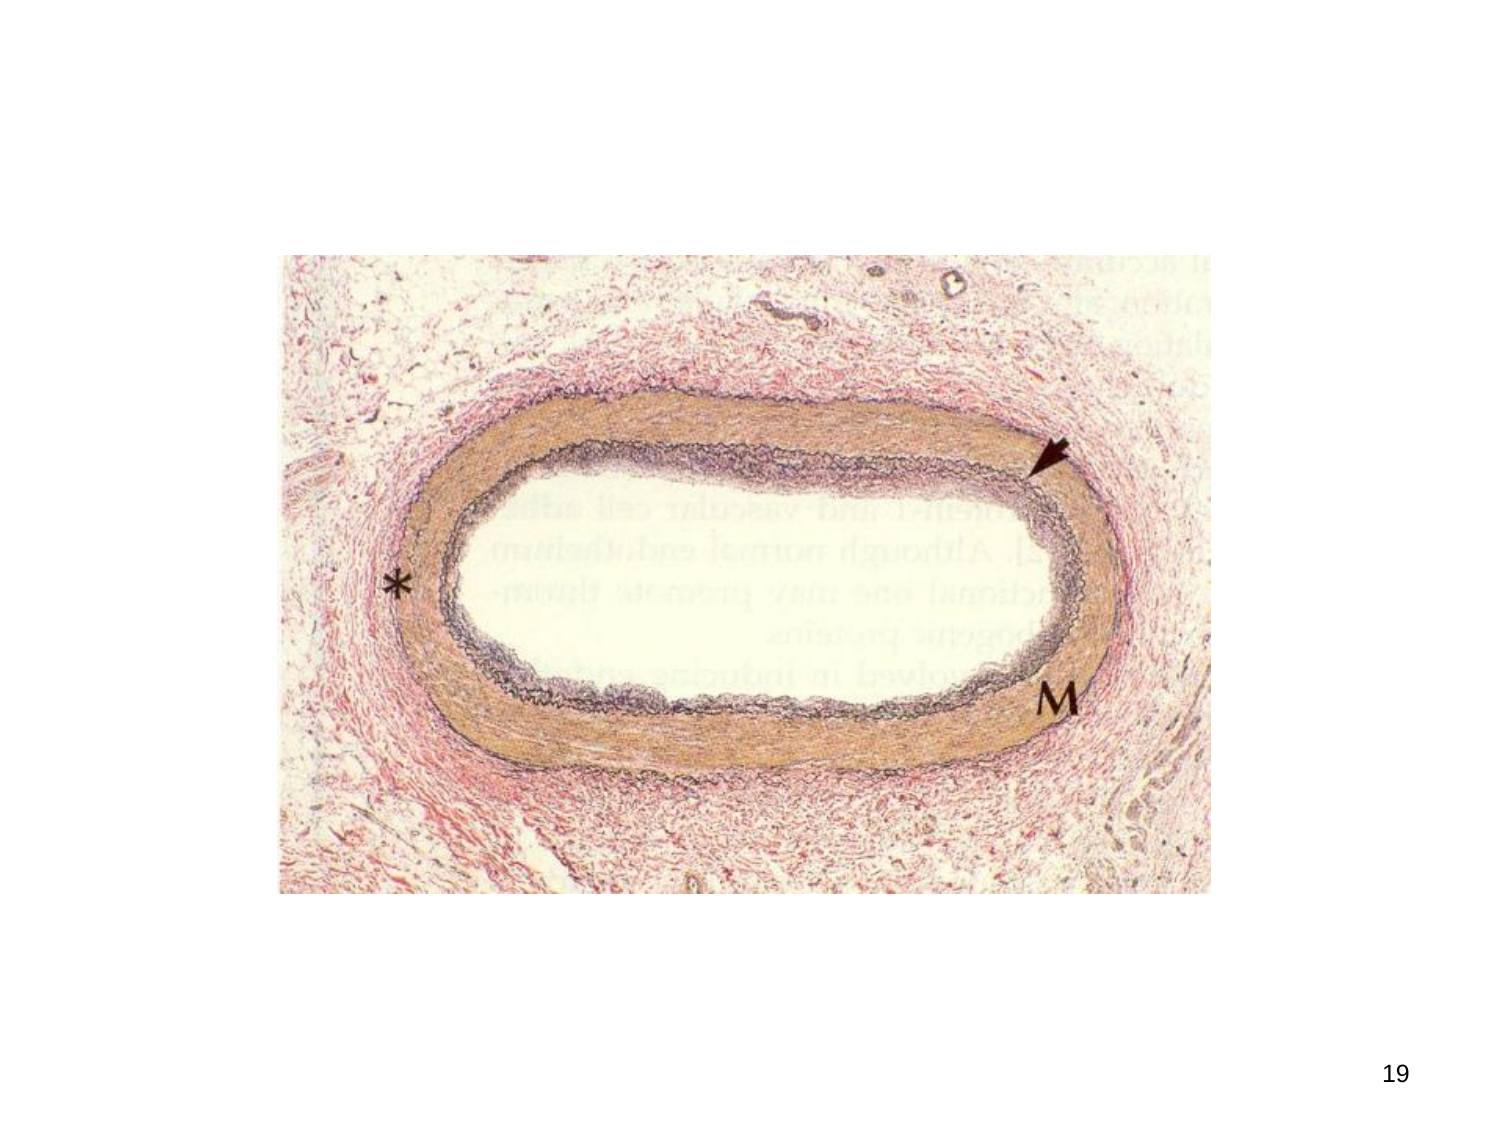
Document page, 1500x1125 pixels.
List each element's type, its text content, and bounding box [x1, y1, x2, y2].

slide_number 18 [1074, 1042, 1425, 1103]
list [277, 255, 1211, 894]
